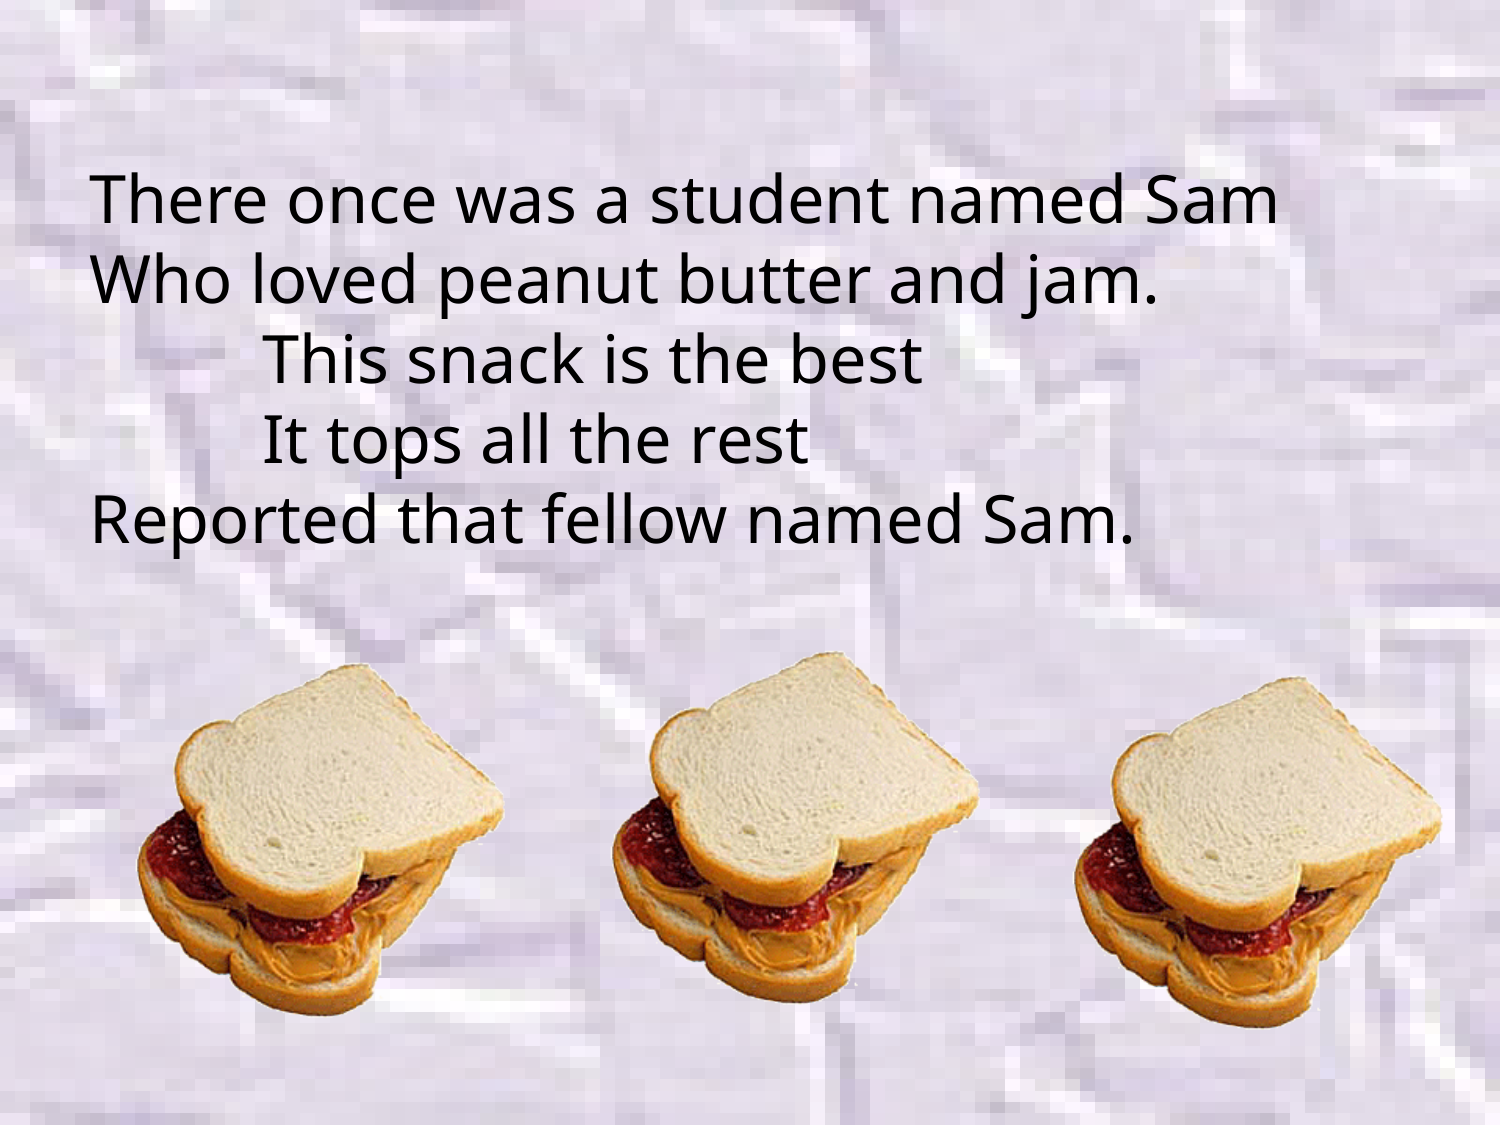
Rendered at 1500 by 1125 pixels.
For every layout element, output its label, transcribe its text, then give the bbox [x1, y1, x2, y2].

picture [124, 649, 516, 1032]
picture [1062, 662, 1454, 1044]
text_box There once was a student named Sam Who loved peanut butter and jam. This snack is the best It tops all the rest Reported that fellow named Sam. [75, 149, 1388, 565]
picture [599, 637, 991, 1019]
